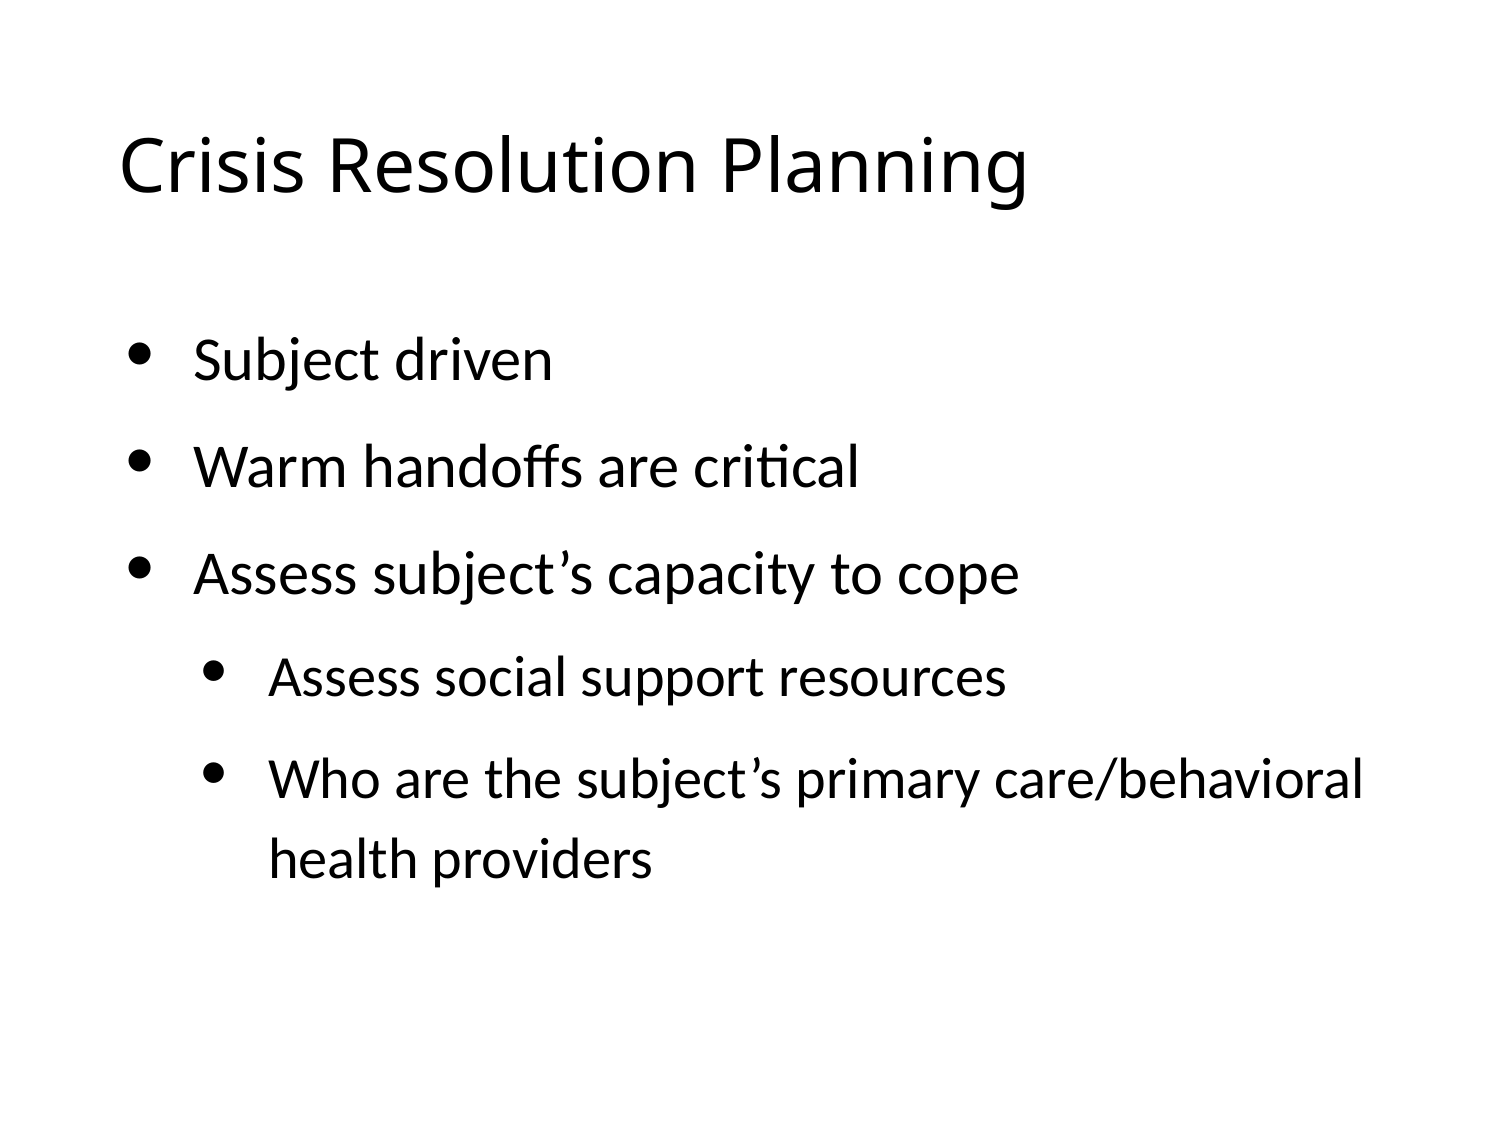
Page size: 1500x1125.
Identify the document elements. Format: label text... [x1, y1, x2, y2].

title Crisis Resolution Planning [103, 59, 1397, 278]
list Subject driven Warm handoffs are critical Assess subject’s capacity to cope Assess social support resources Who are the subject’s primary care/behavioral health providers [103, 299, 1397, 1014]
